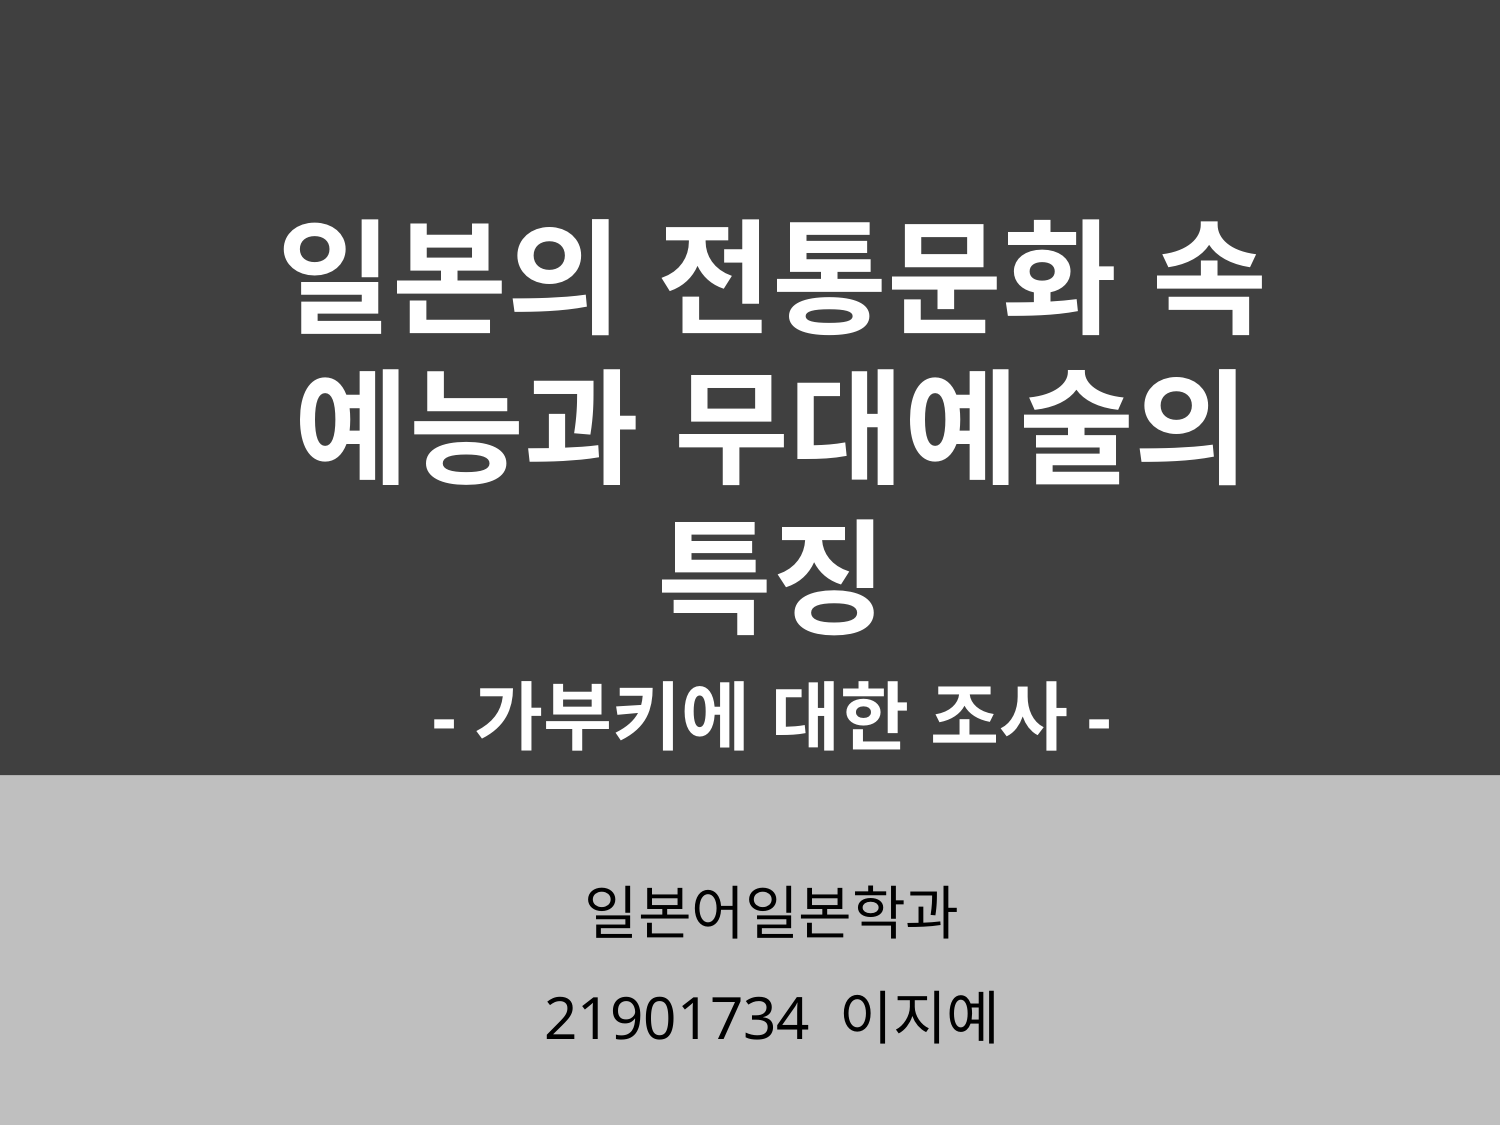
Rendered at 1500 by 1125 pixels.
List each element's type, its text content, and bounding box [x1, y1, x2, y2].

text_box 일본의 전통문화 속 예능과 무대예술의 특징 -가부키에 대한 조사- [147, 192, 1397, 768]
text_box [0, 0, 1500, 778]
text_box 일본어일본학과 21901734 이지예 [529, 834, 1015, 1059]
